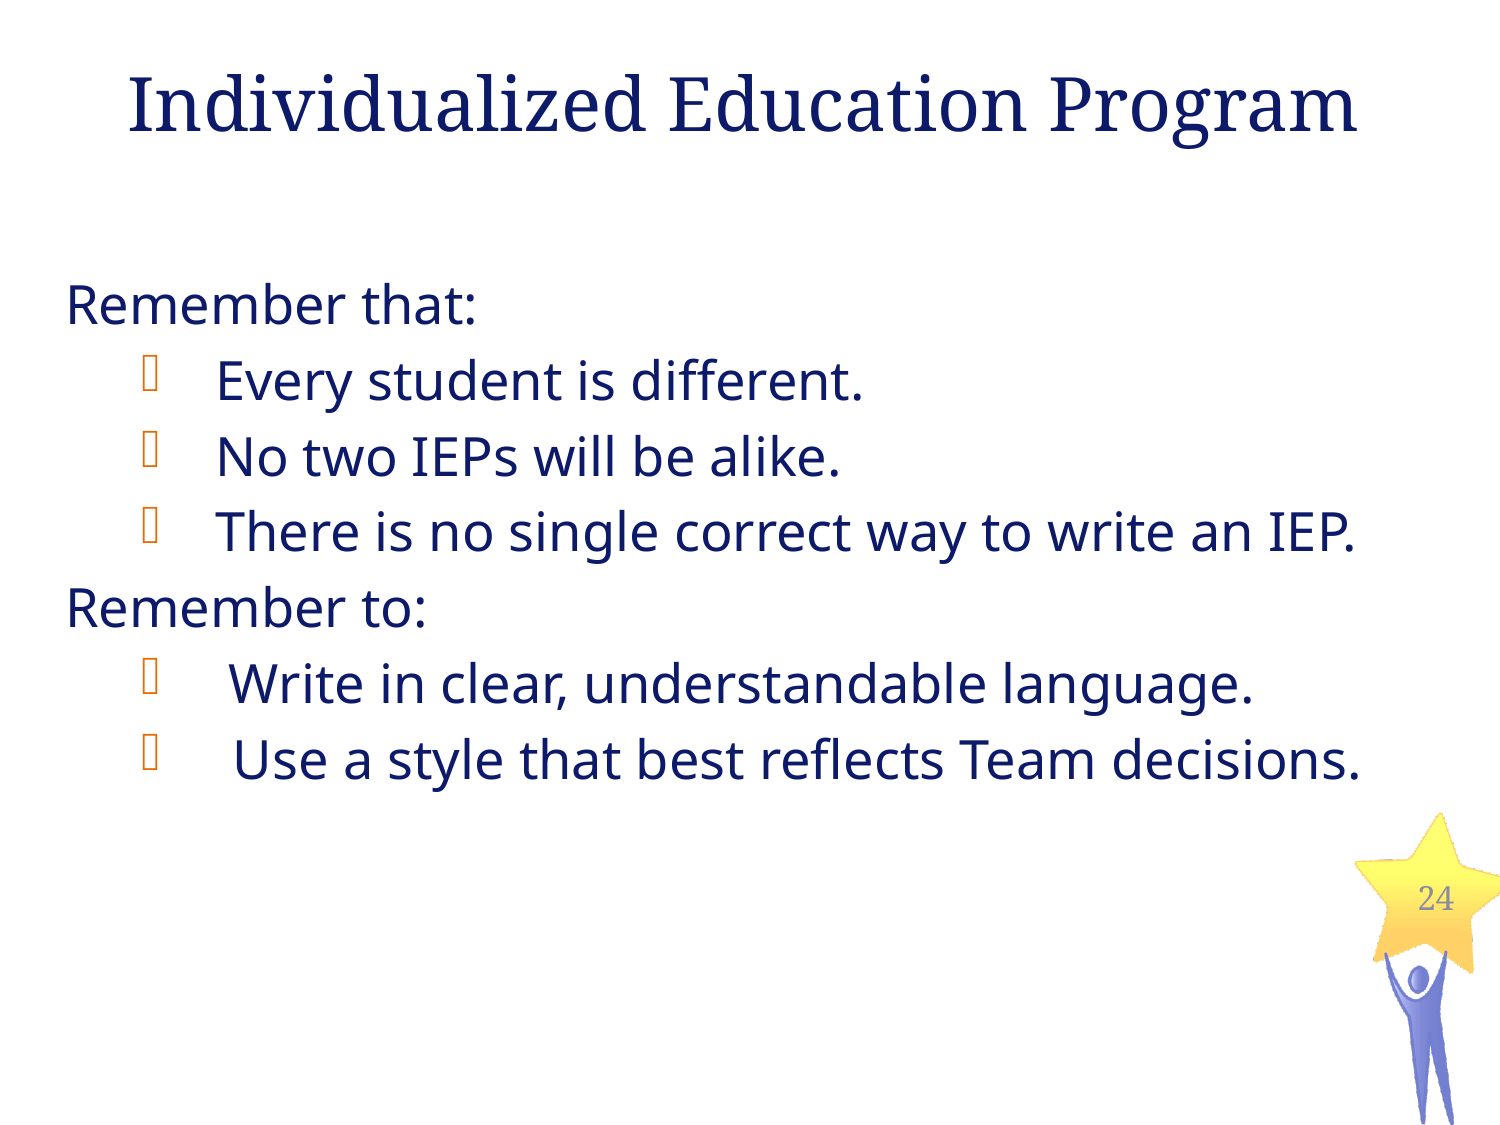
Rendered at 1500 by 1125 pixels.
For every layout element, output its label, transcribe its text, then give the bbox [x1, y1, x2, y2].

slide_number 24 [1392, 862, 1480, 938]
list Remember that: Every student is different. No two IEPs will be alike. There is no single correct way to write an IEP. Remember to: Write in clear, understandable language. Use a style that best reflects Team decisions. [50, 262, 1438, 850]
title Individualized Education Program [83, 28, 1405, 175]
slide_number 81 [1354, 812, 1500, 1125]
